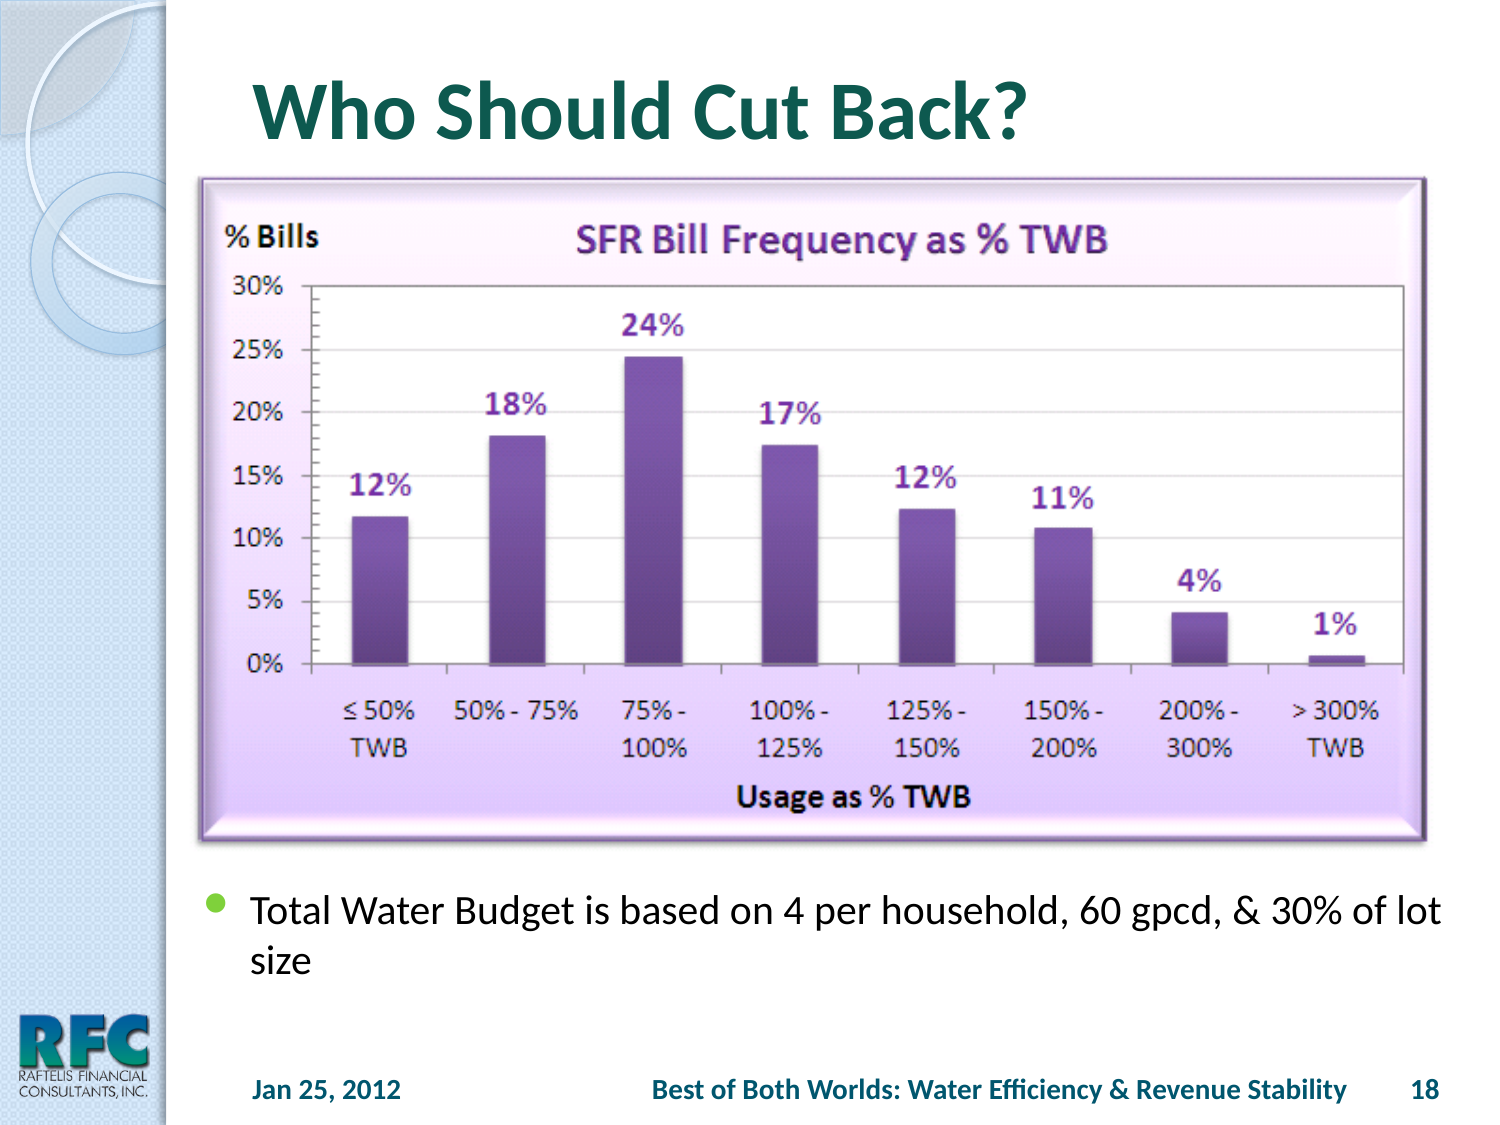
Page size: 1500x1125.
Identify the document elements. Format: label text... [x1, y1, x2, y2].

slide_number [237, 1034, 588, 1113]
slide_number 18 [1388, 1034, 1463, 1113]
list Total Water Budget is based on 4 per household, 60 gpcd, & 30% of lot size [174, 875, 1475, 1063]
picture [187, 169, 1437, 858]
title Who Should Cut Back? [237, 24, 1468, 188]
picture [17, 1012, 150, 1099]
footer Best of Both Worlds: Water Efficiency & Revenue Stability [612, 1034, 1388, 1113]
